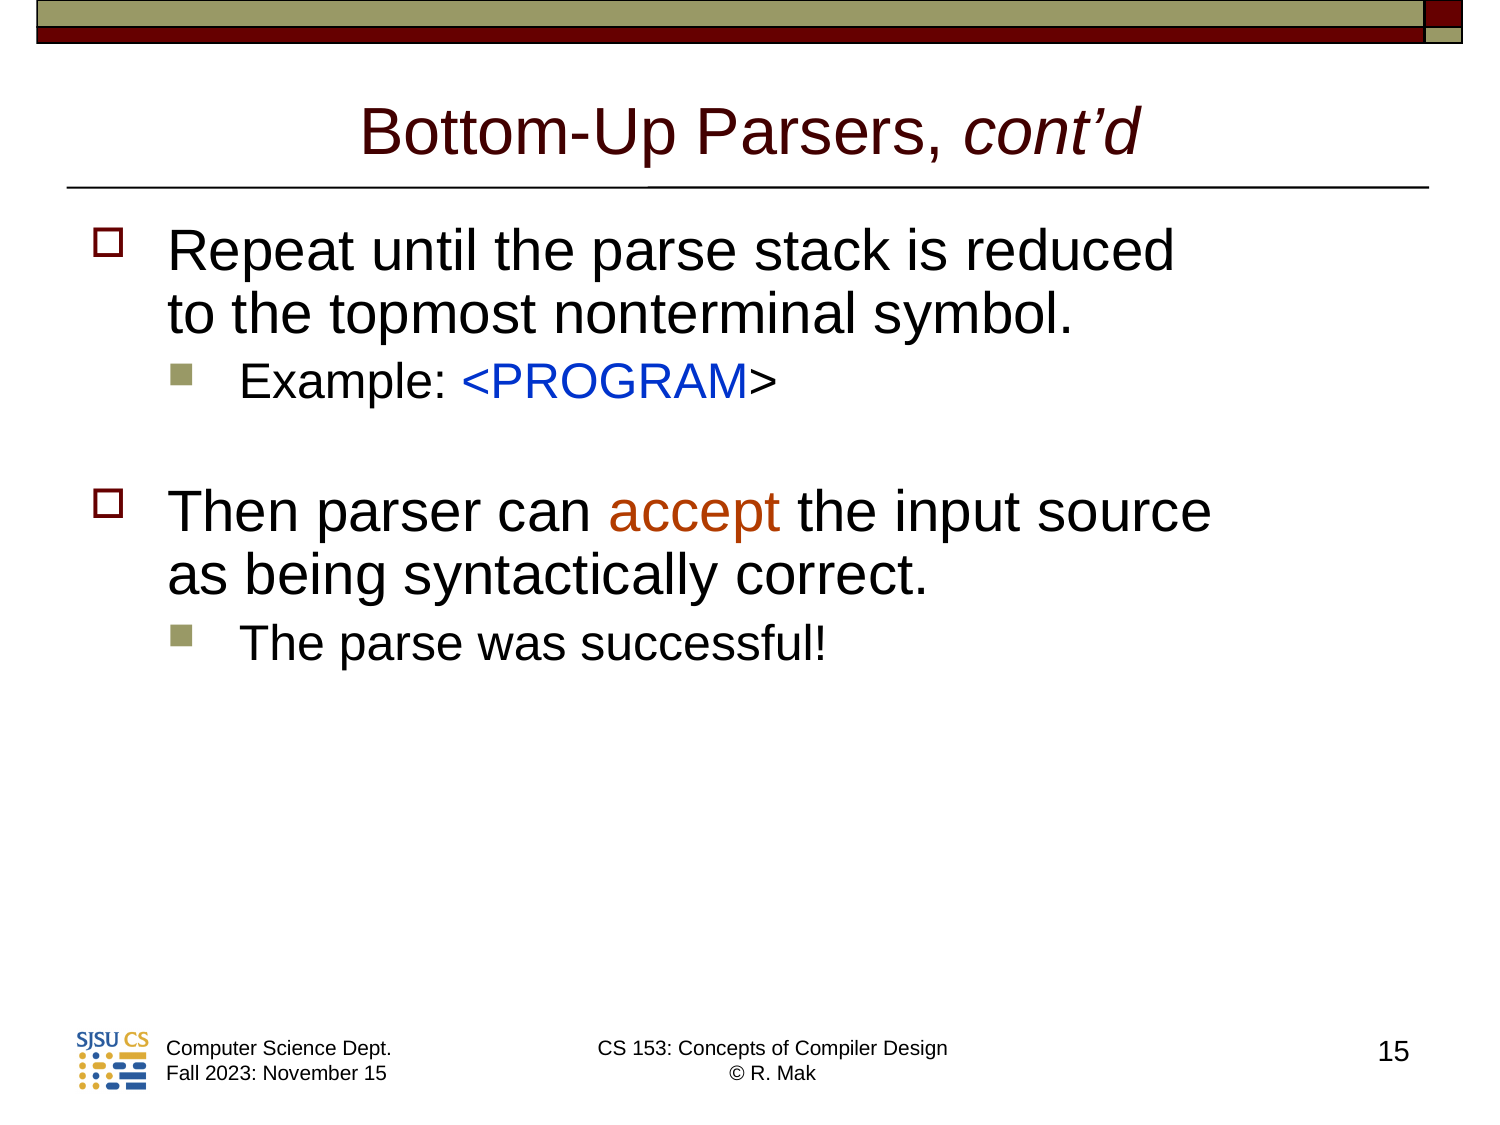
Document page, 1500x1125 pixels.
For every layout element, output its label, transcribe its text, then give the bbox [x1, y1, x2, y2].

slide_number 15 [1320, 1028, 1425, 1100]
title Bottom-Up Parsers, cont’d [75, 67, 1425, 175]
list Repeat until the parse stack is reduced to the topmost nonterminal symbol. Example: <PROGRAM> Then parser can accept the input source as being syntactically correct. The parse was successful! [75, 212, 1425, 1028]
picture [75, 1028, 150, 1094]
